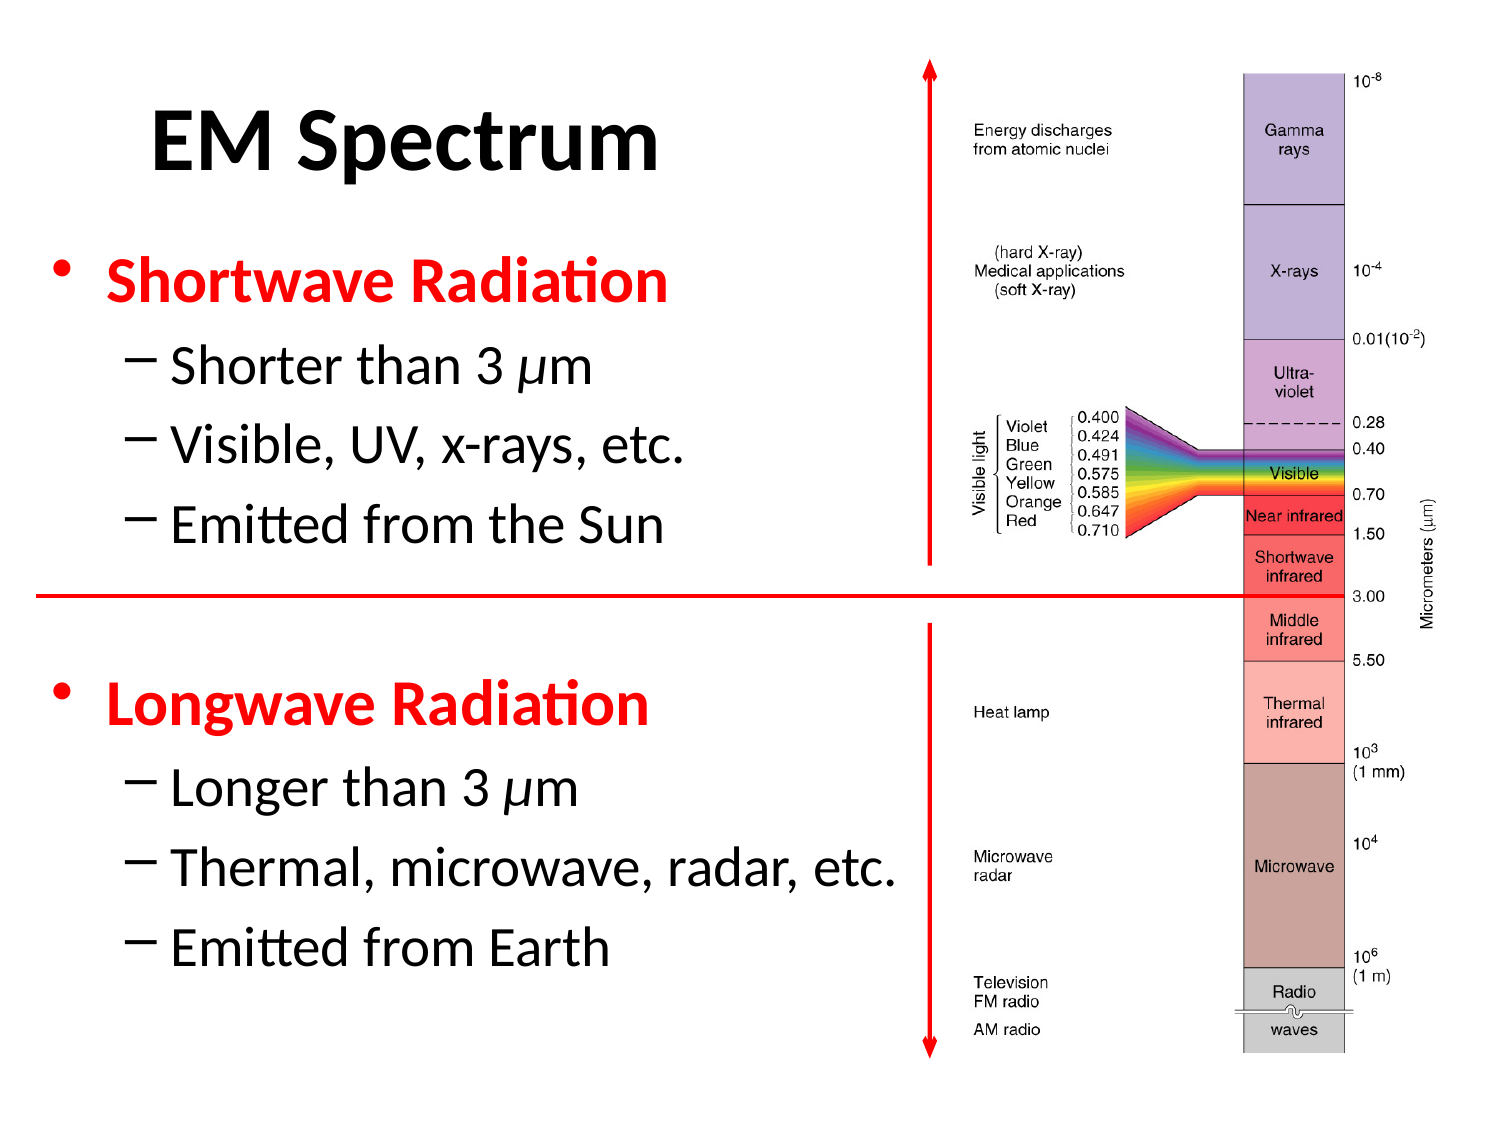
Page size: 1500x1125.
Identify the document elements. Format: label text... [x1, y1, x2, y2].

list Shortwave Radiation Shorter than 3 μm Visible, UV, x-rays, etc. Emitted from the Sun Longwave Radiation Longer than 3 μm Thermal, microwave, radar, etc. Emitted from Earth [36, 229, 915, 594]
title EM Spectrum [36, 40, 777, 228]
list Shortwave Radiation Shorter than 3 μm Visible, UV, x-rays, etc. Emitted from the Sun Longwave Radiation Longer than 3 μm Thermal, microwave, radar, etc. Emitted from Earth [36, 603, 915, 1059]
text_box [922, 622, 937, 1059]
picture [956, 58, 1451, 1059]
text_box [922, 58, 937, 566]
